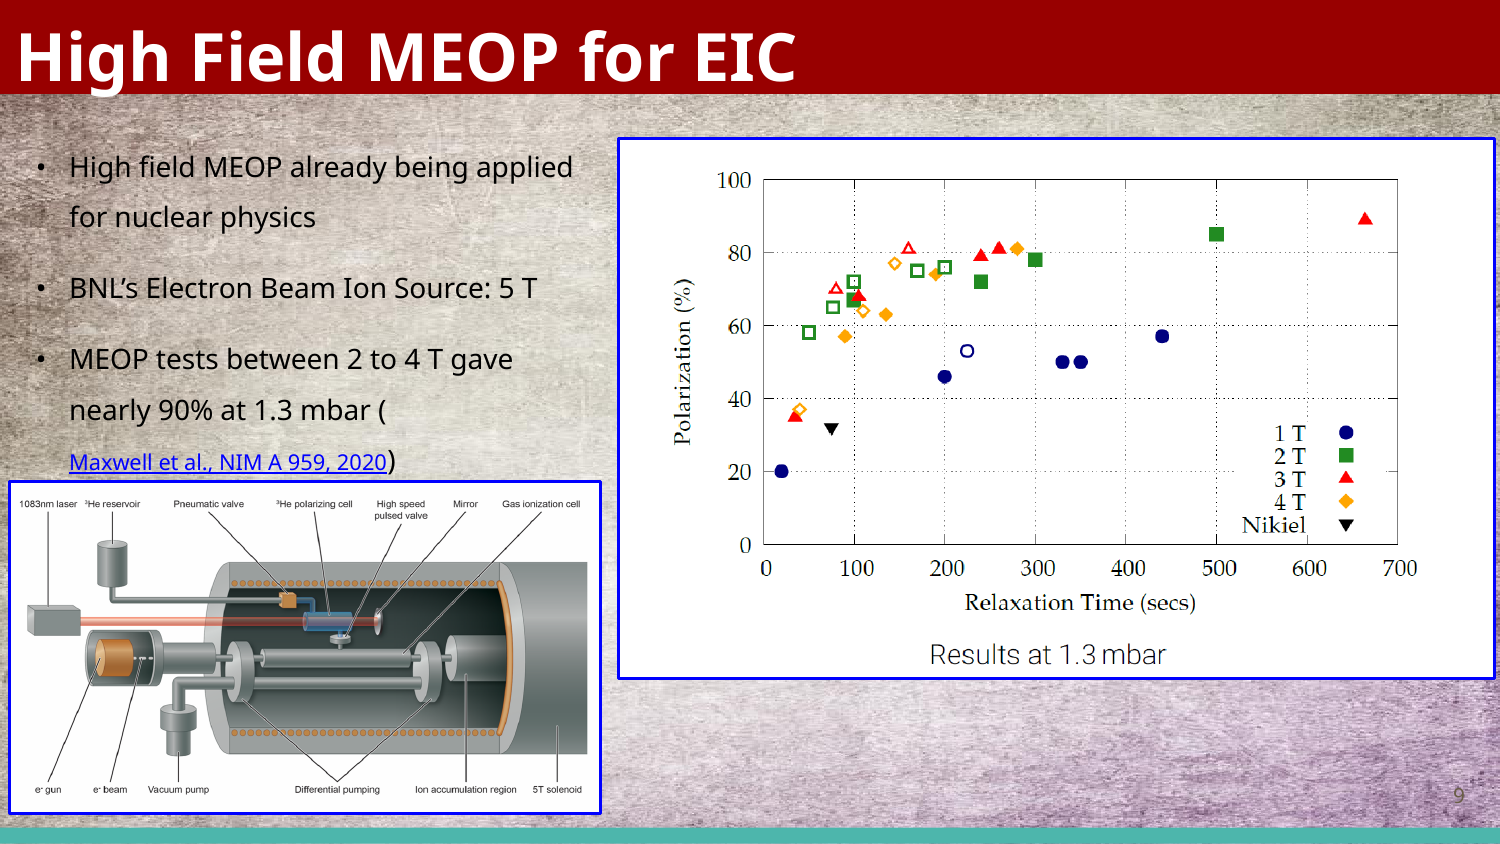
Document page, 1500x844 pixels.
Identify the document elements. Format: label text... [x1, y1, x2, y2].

text_box High field MEOP already being applied for nuclear physics BNL’s Electron Beam Ion Source: 5 T MEOP tests between 2 to 4 T gave nearly 90% at 1.3 mbar (Maxwell et al., NIM A 959, 2020) [16, 125, 591, 480]
title High Field MEOP for EIC [0, 0, 1500, 94]
slide_number ‹#› [1389, 764, 1480, 830]
picture [0, 94, 1500, 827]
